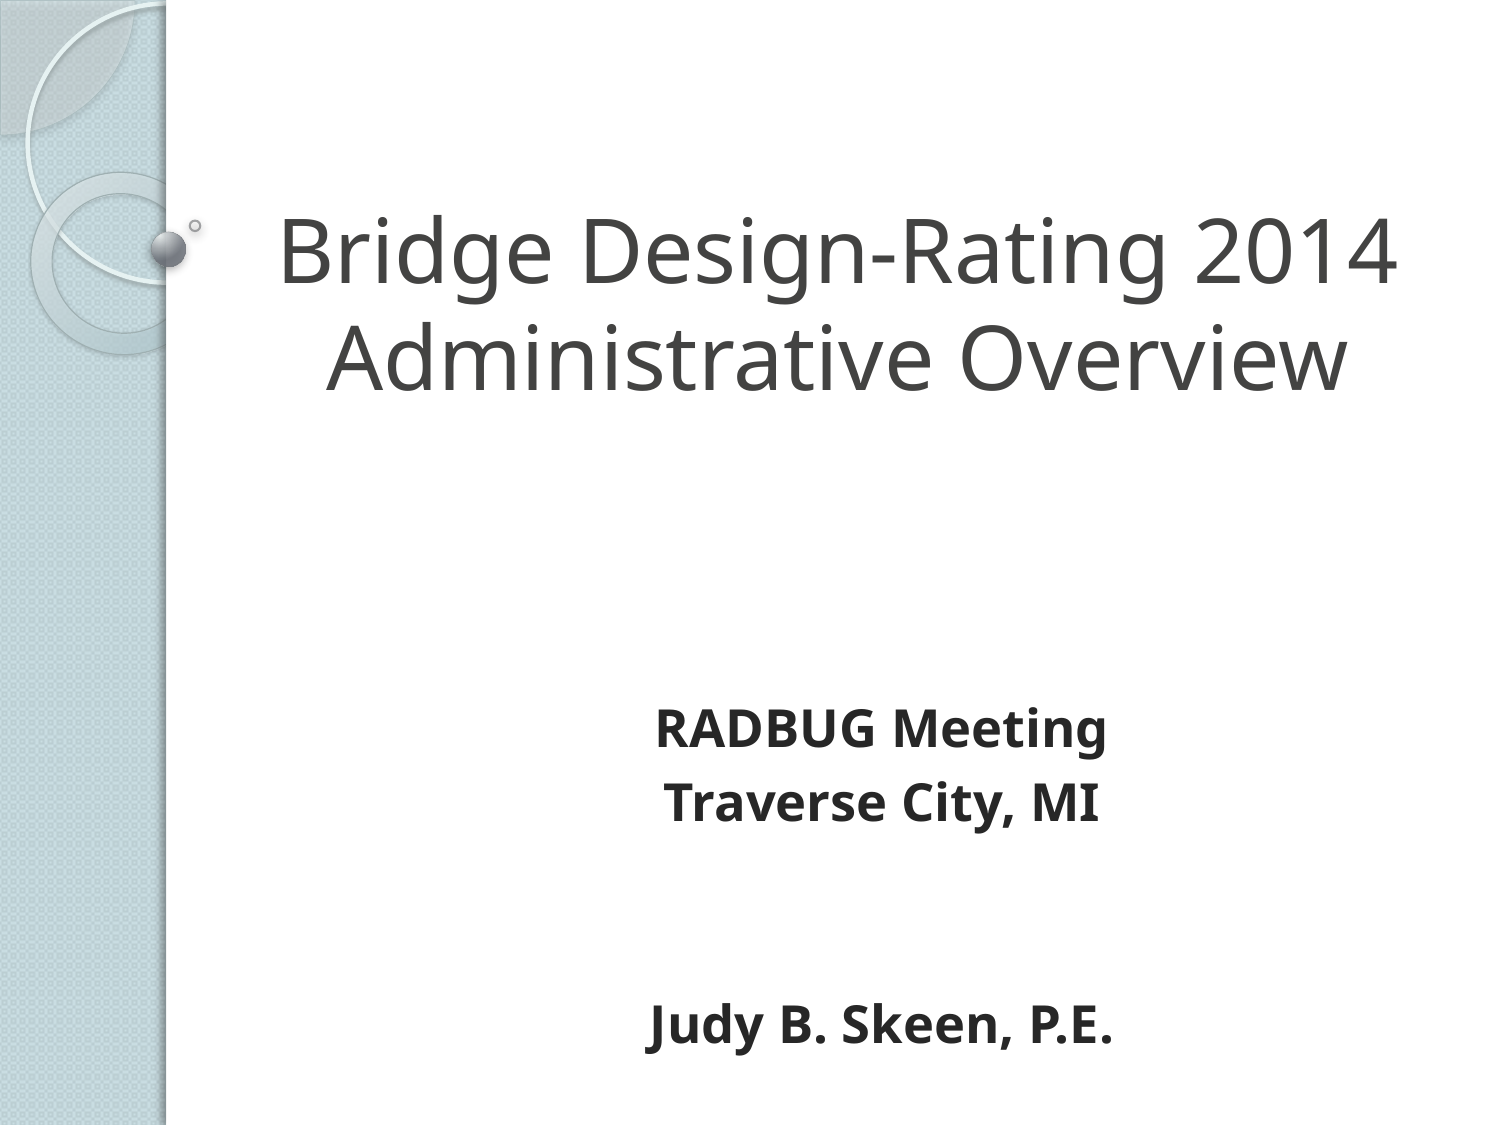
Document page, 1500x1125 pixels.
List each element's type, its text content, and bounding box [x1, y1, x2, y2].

title Bridge Design-Rating 2014 Administrative Overview [249, 174, 1425, 417]
subtitle RADBUG Meeting Traverse City, MI Judy B. Skeen, P.E. [360, 624, 1400, 1063]
